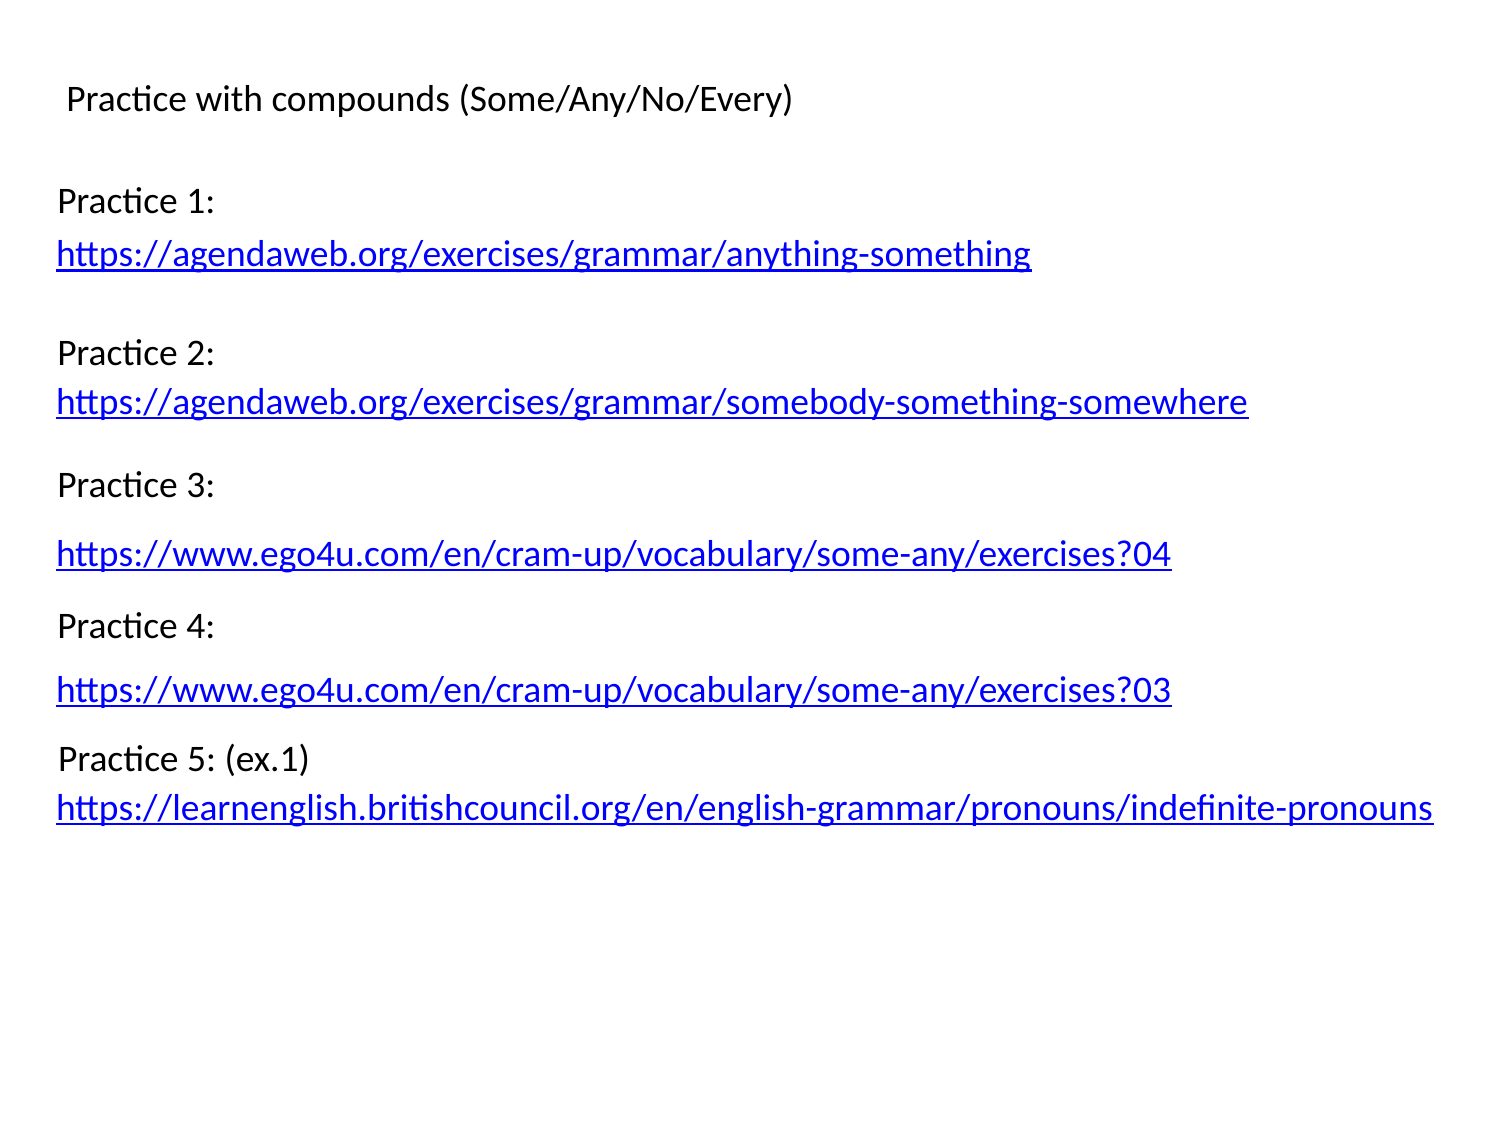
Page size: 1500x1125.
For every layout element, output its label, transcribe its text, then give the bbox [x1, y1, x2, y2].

text_box Practice 5: (ex.1) [43, 726, 326, 787]
text_box Practice 4: [42, 594, 231, 654]
text_box https://learnenglish.britishcouncil.org/en/english-grammar/pronouns/indefinite-pronouns [41, 775, 1489, 881]
text_box Practice 3: [42, 452, 231, 513]
text_box Practice 1: [42, 168, 231, 229]
text_box https://www.ego4u.com/en/cram-up/vocabulary/some-any/exercises?03 [41, 657, 1328, 762]
text_box https://www.ego4u.com/en/cram-up/vocabulary/some-any/exercises?04 [41, 521, 1282, 626]
text_box https://agendaweb.org/exercises/grammar/anything-something [41, 221, 1235, 327]
text_box https://agendaweb.org/exercises/grammar/somebody-something-somewhere [41, 369, 1282, 475]
text_box Practice 2: [42, 320, 231, 381]
text_box Practice with compounds (Some/Any/No/Every) [51, 66, 810, 127]
